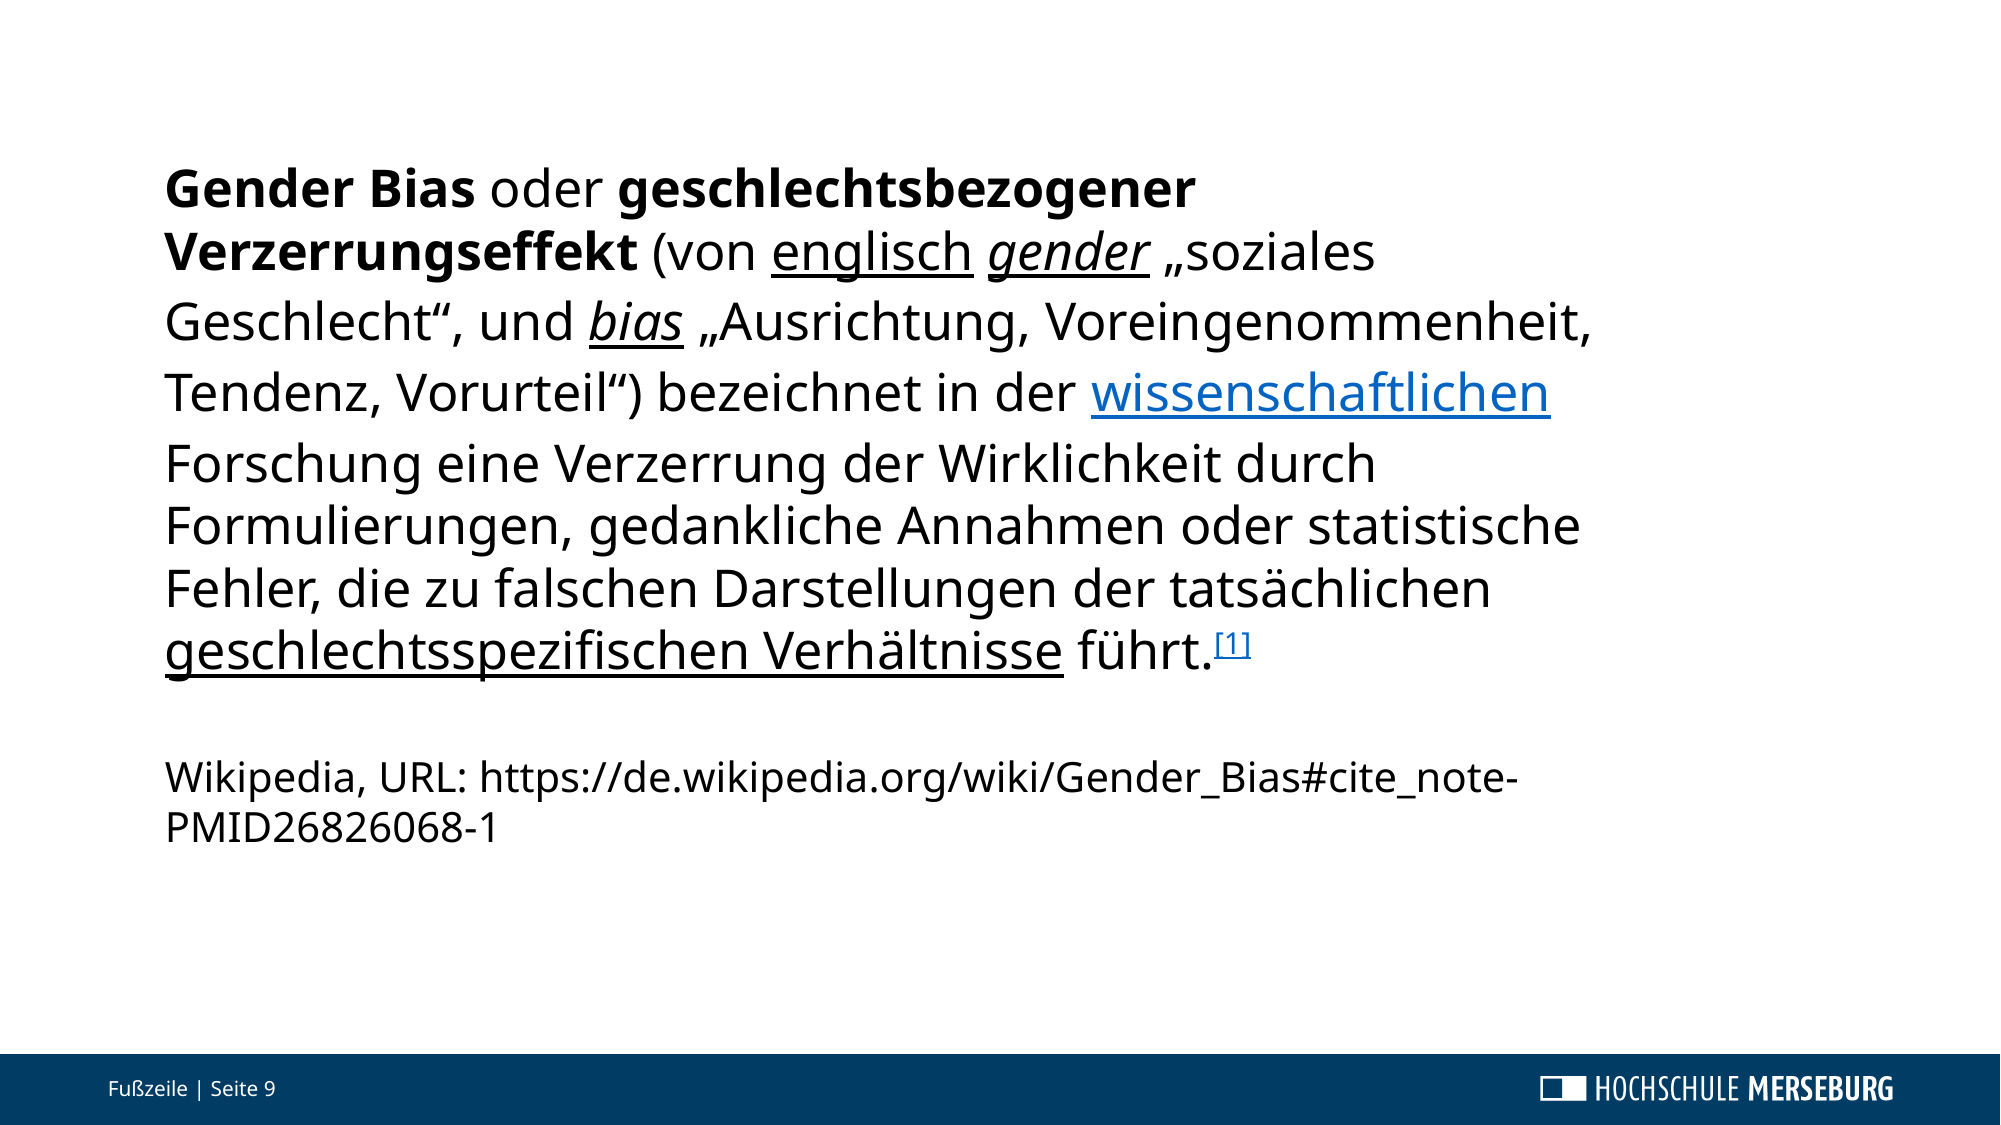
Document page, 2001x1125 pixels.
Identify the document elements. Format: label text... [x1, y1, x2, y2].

text_box Gender Bias oder geschlechtsbezogener Verzerrungseffekt (von englisch gender „soziales Geschlecht“, und bias „Ausrichtung, Voreingenommenheit, Tendenz, Vorurteil“) bezeichnet in der wissenschaftlichen Forschung eine Verzerrung der Wirklichkeit durch Formulierungen, gedankliche Annahmen oder statistische Fehler, die zu falschen Darstellungen der tatsächlichen geschlechtsspezifischen Verhältnisse führt.[1] Wikipedia, URL: https://de.wikipedia.org/wiki/Gender_Bias#cite_note-PMID26826068-1 [150, 148, 1641, 859]
picture [1537, 1069, 1898, 1106]
